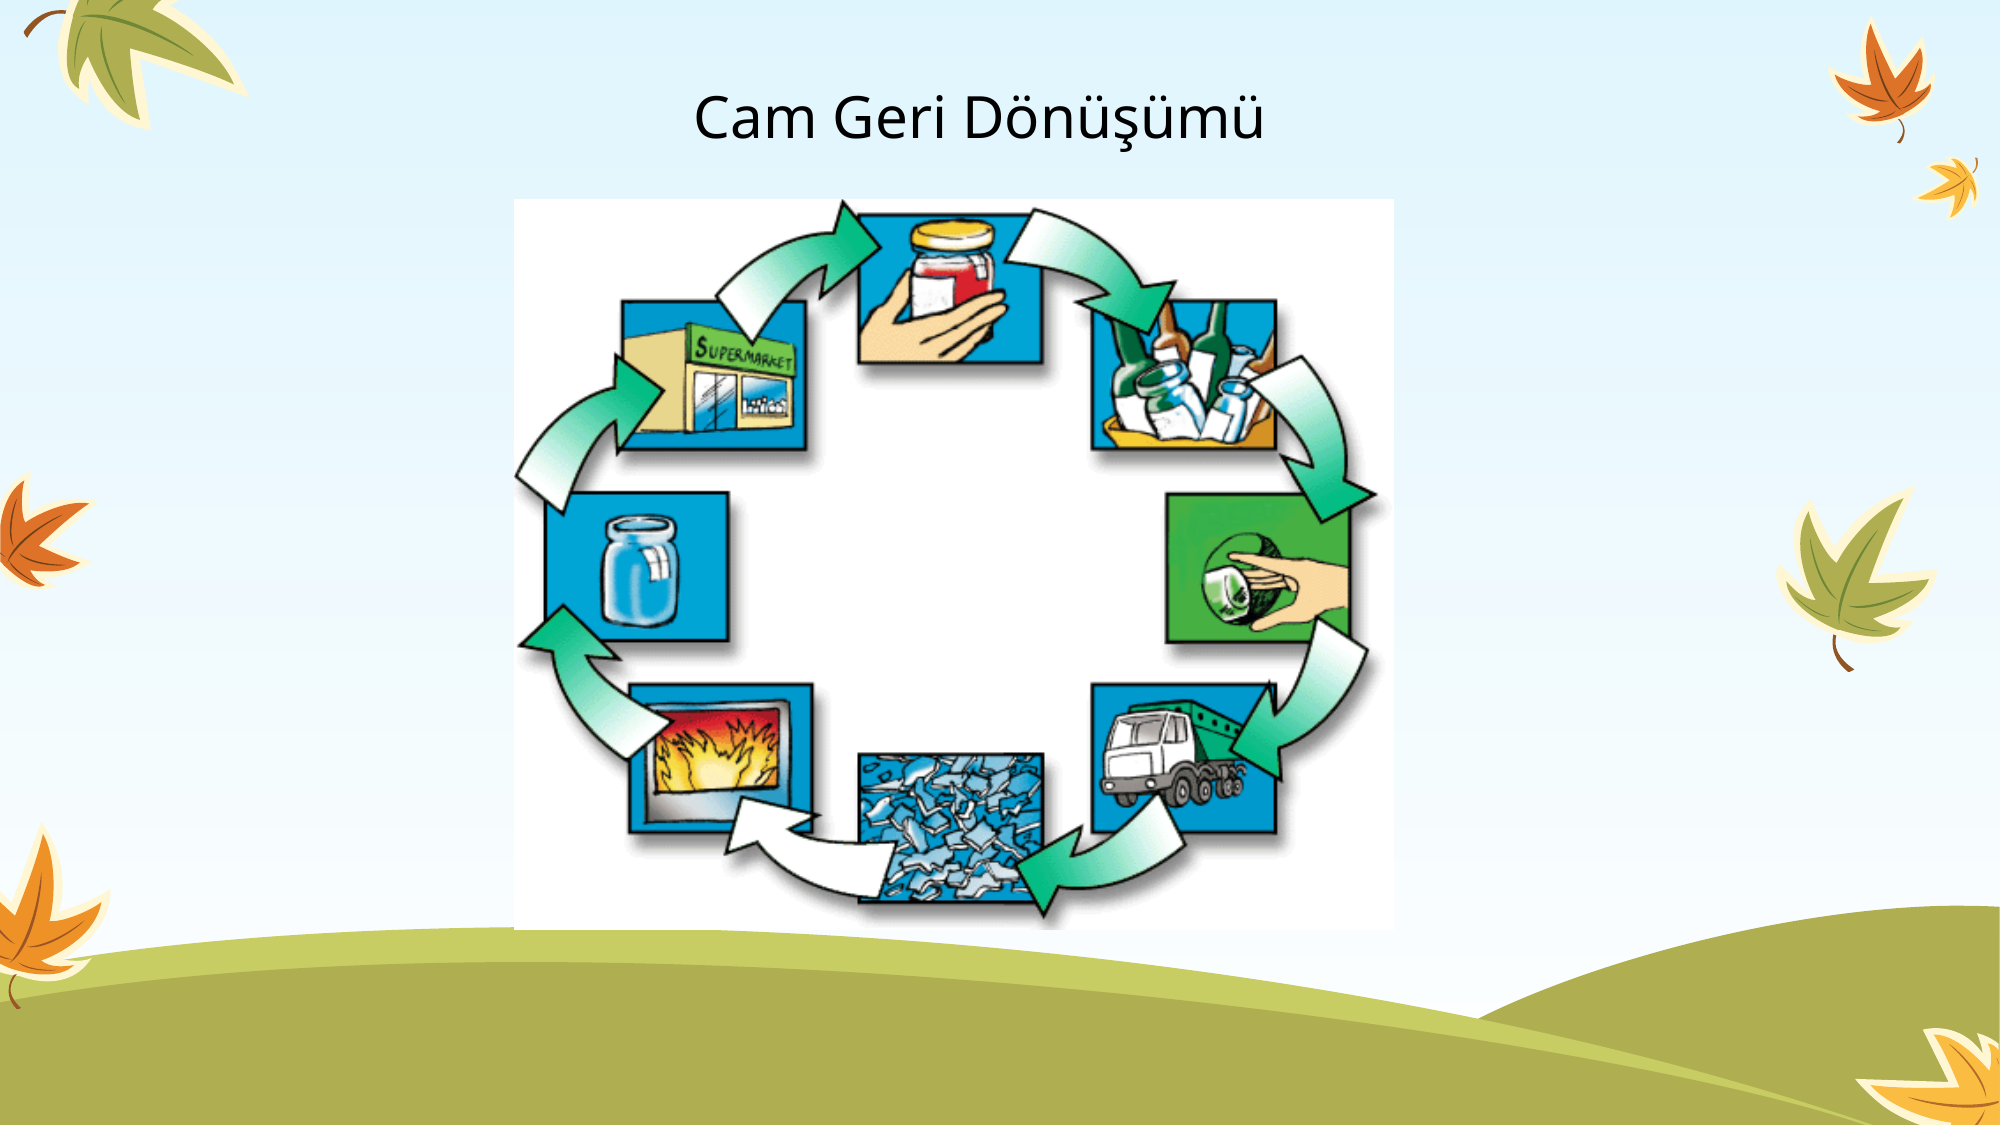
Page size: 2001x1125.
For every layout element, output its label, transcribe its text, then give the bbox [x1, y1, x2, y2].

title Cam Geri Dönüşümü [589, 0, 1372, 159]
picture [514, 199, 1394, 930]
